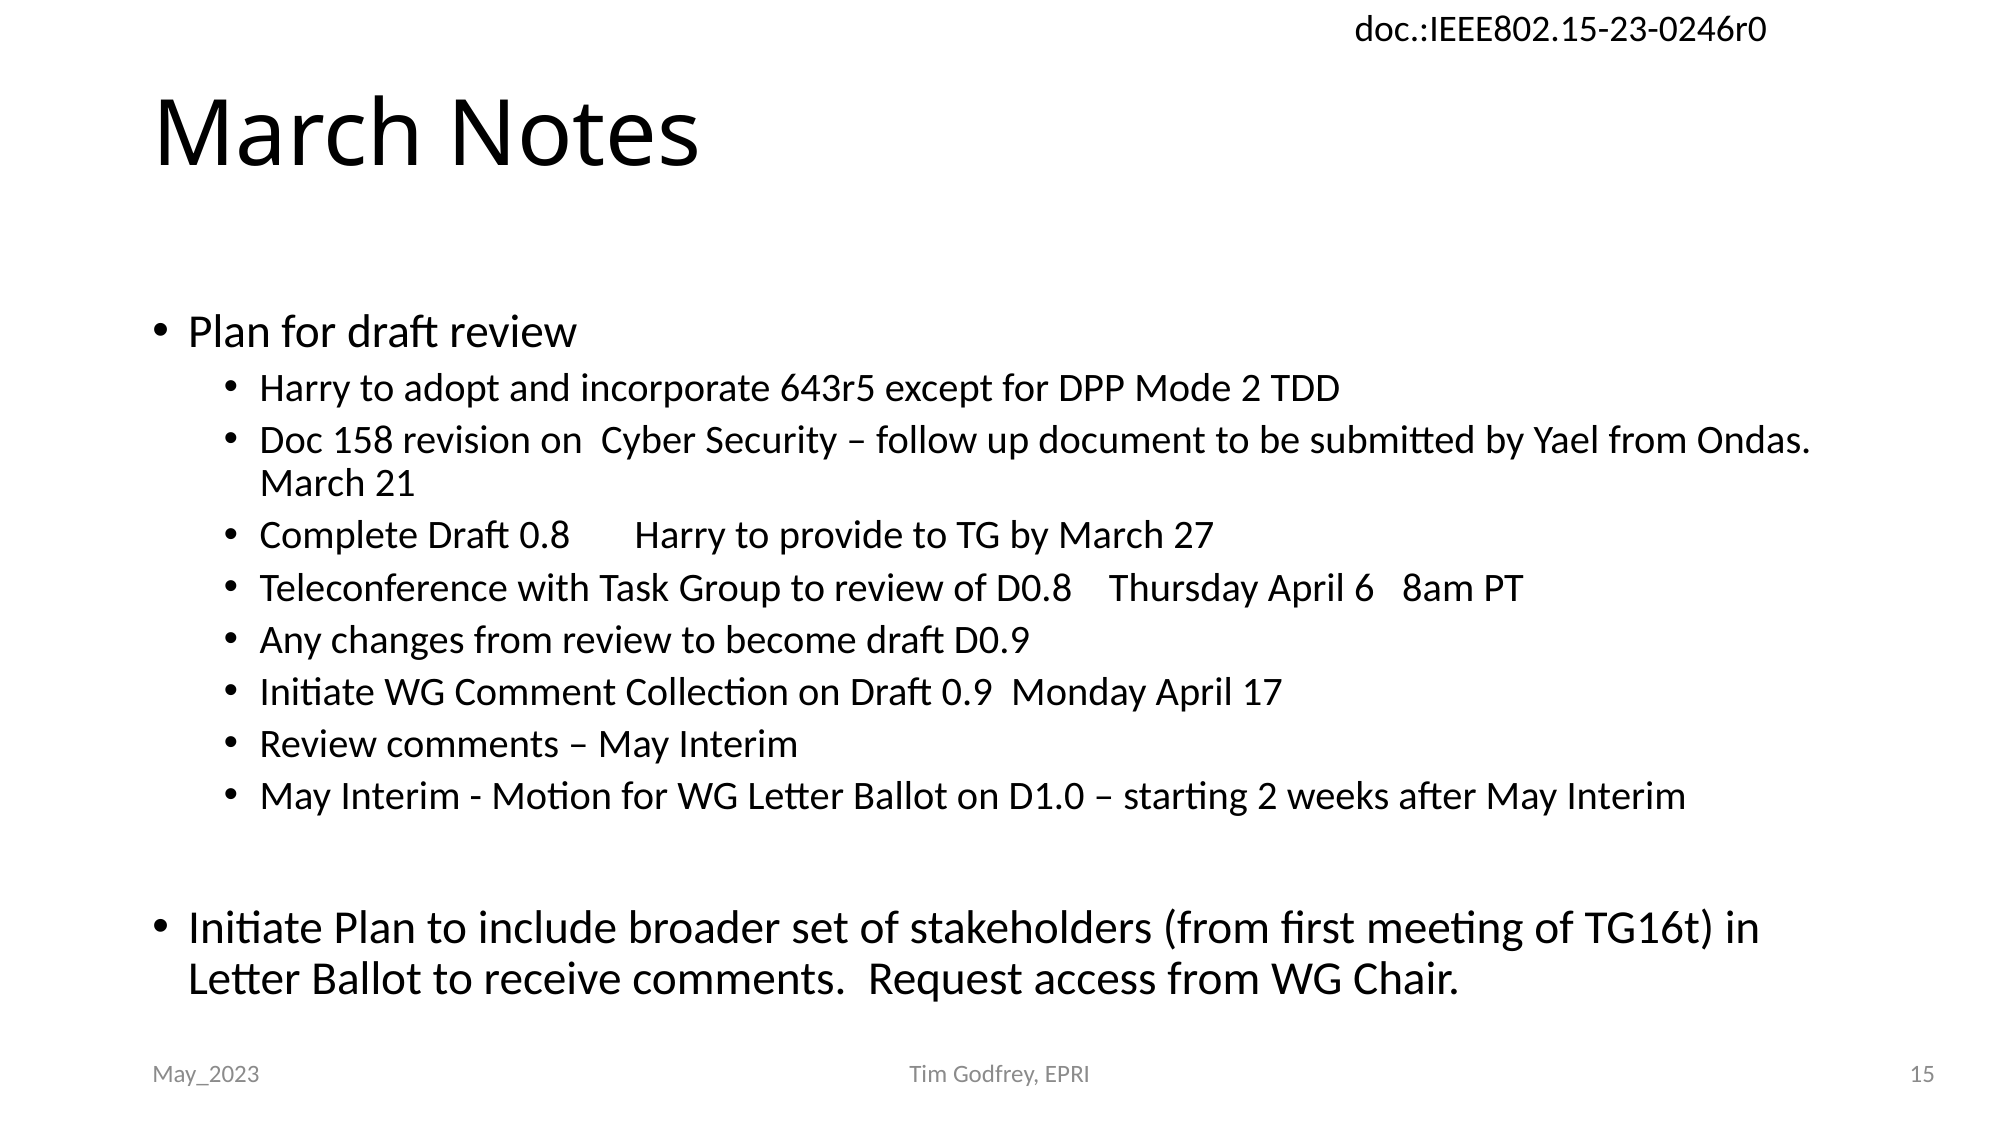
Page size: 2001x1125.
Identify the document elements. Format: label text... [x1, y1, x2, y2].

slide_number May_2023 [137, 1042, 588, 1103]
title March Notes [137, 59, 1863, 213]
footer Tim Godfrey, EPRI [662, 1042, 1338, 1103]
list Plan for draft review Harry to adopt and incorporate 643r5 except for DPP Mode 2 TDD Doc 158 revision on Cyber Security – follow up document to be submitted by Yael from Ondas. March 21 Complete Draft 0.8 Harry to provide to TG by March 27 Teleconference with Task Group to review of D0.8 Thursday April 6 8am PT Any changes from review to become draft D0.9 Initiate WG Comment Collection on Draft 0.9 Monday April 17 Review comments – May Interim May Interim - Motion for WG Letter Ballot on D1.0 – starting 2 weeks after May Interim Initiate Plan to include broader set of stakeholders (from first meeting of TG16t) in Letter Ballot to receive comments. Request access from WG Chair. [137, 299, 1863, 1014]
slide_number 15 [1462, 1042, 1950, 1103]
